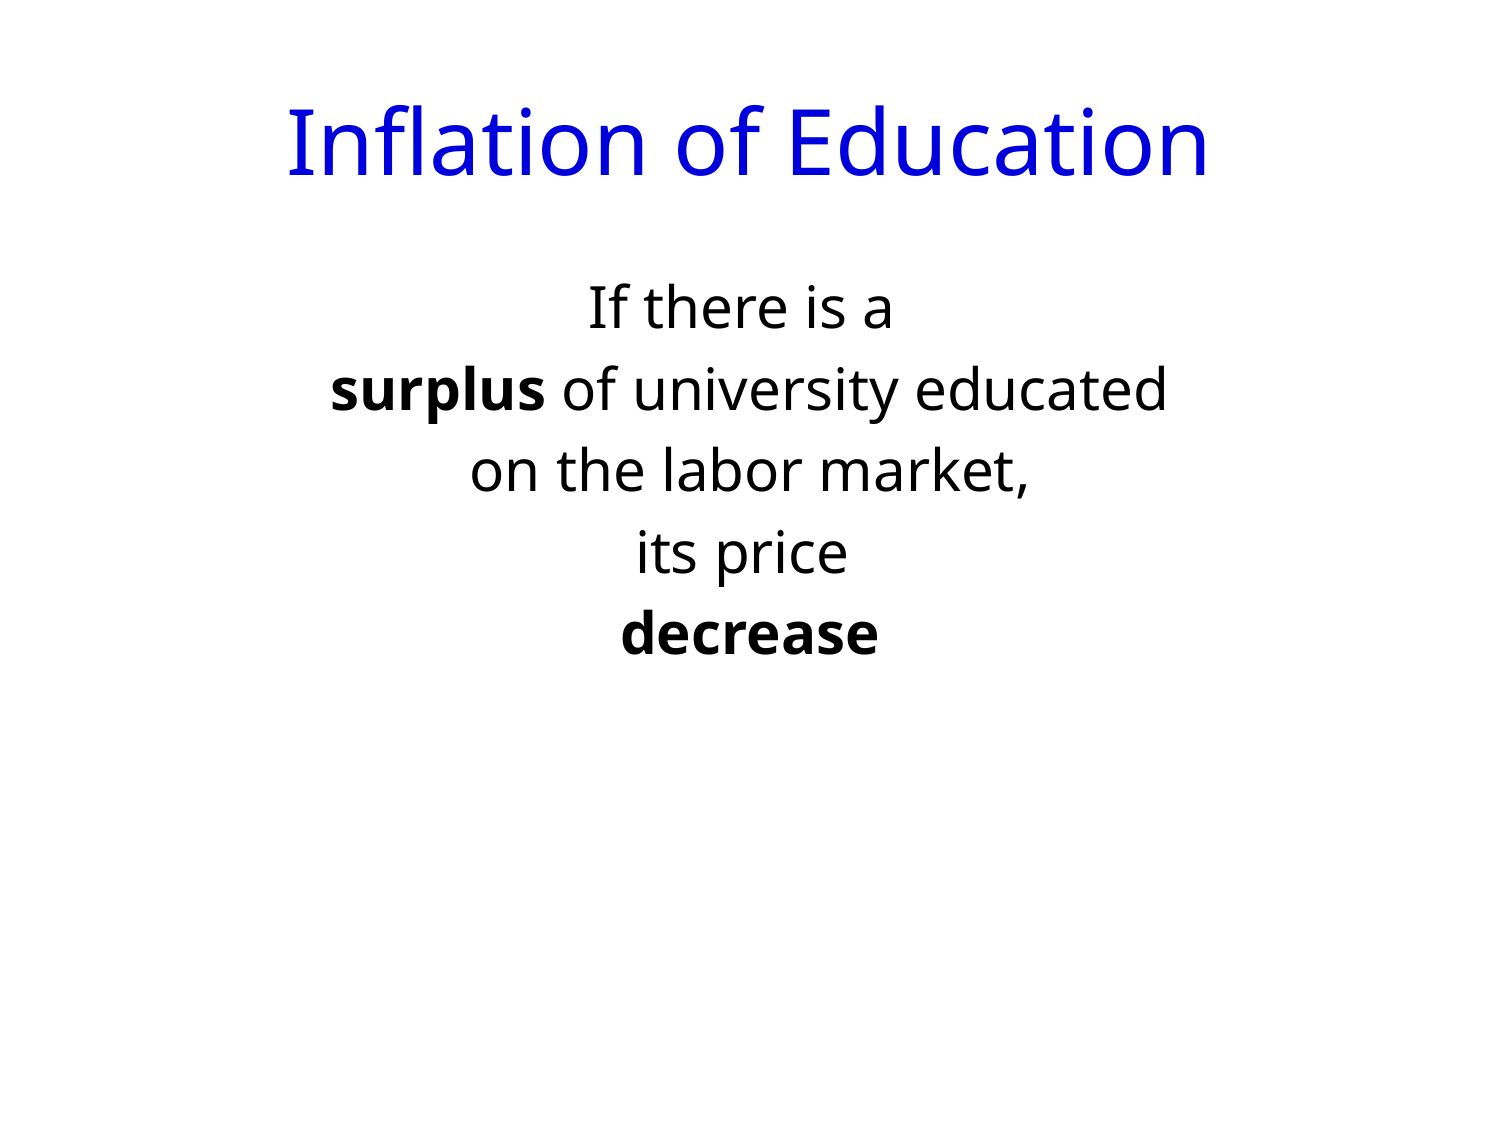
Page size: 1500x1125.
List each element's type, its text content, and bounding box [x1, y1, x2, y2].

list If there is a surplus of university educated on the labor market, its price decrease [74, 262, 1426, 1006]
title Inflation of Education [74, 44, 1426, 233]
